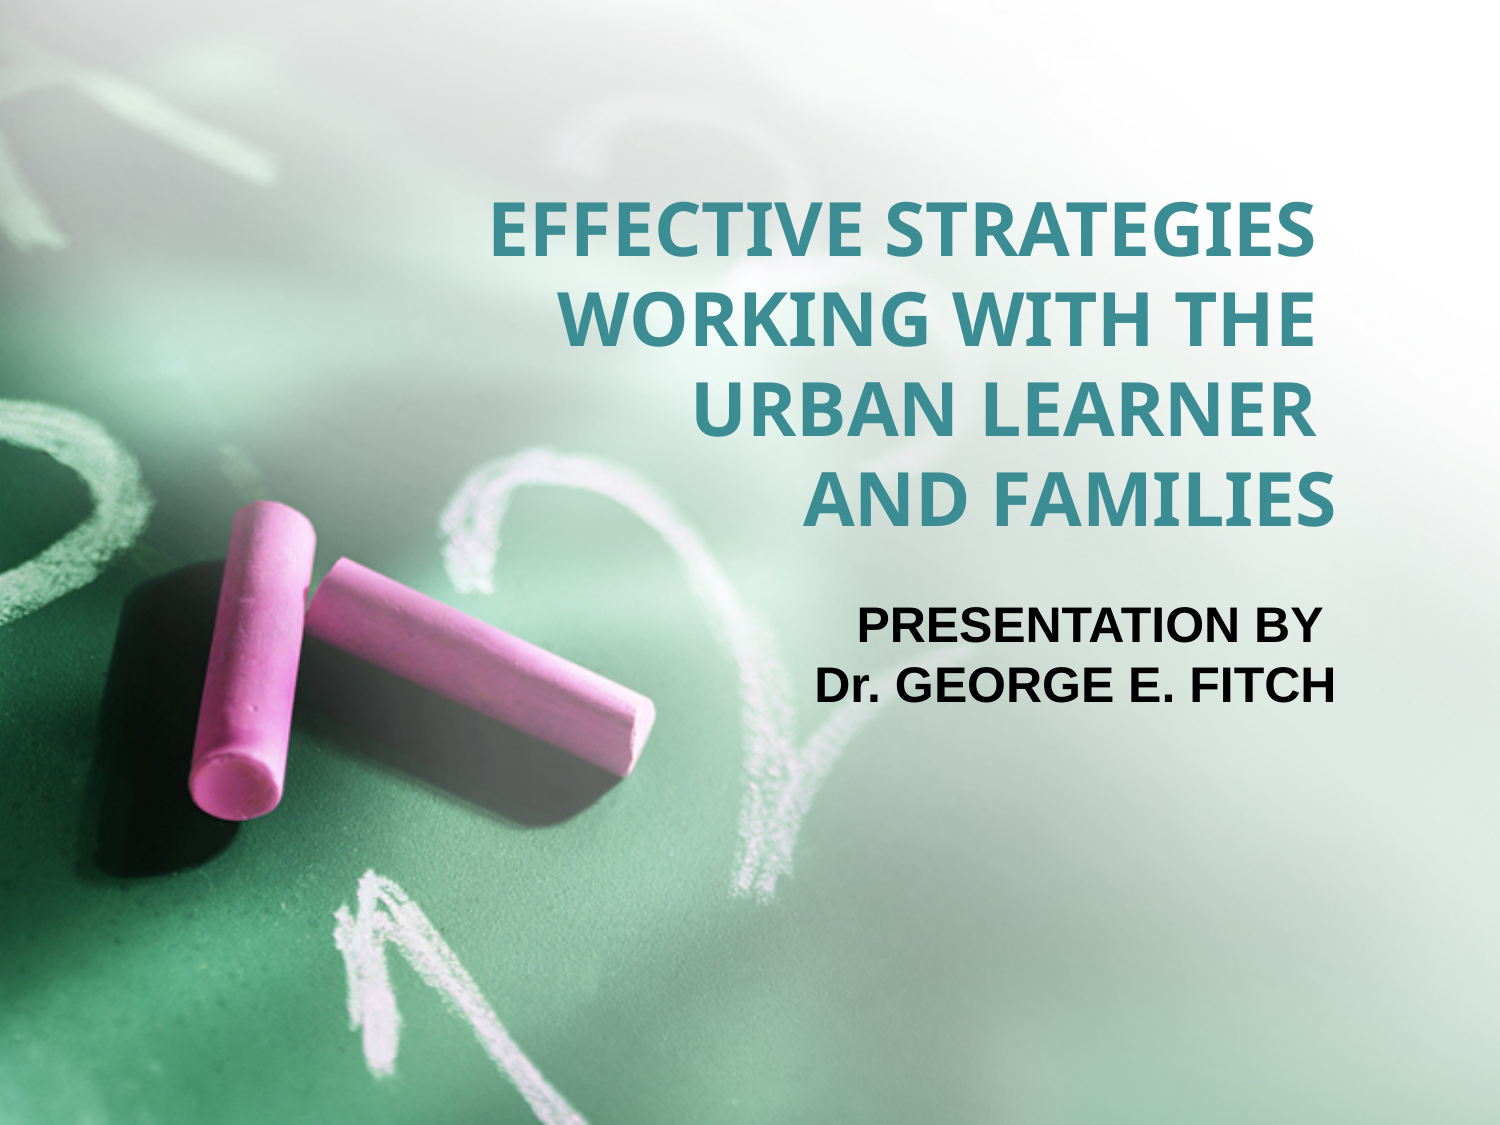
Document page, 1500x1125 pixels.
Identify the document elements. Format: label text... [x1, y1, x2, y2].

subtitle PRESENTATION BY Dr. GEORGE E. FITCH [490, 584, 1352, 767]
picture [0, 0, 1500, 1125]
title EFFECTIVE STRATEGIES WORKING WITH THE URBAN LEARNER AND FAMILIES [133, 223, 1353, 500]
